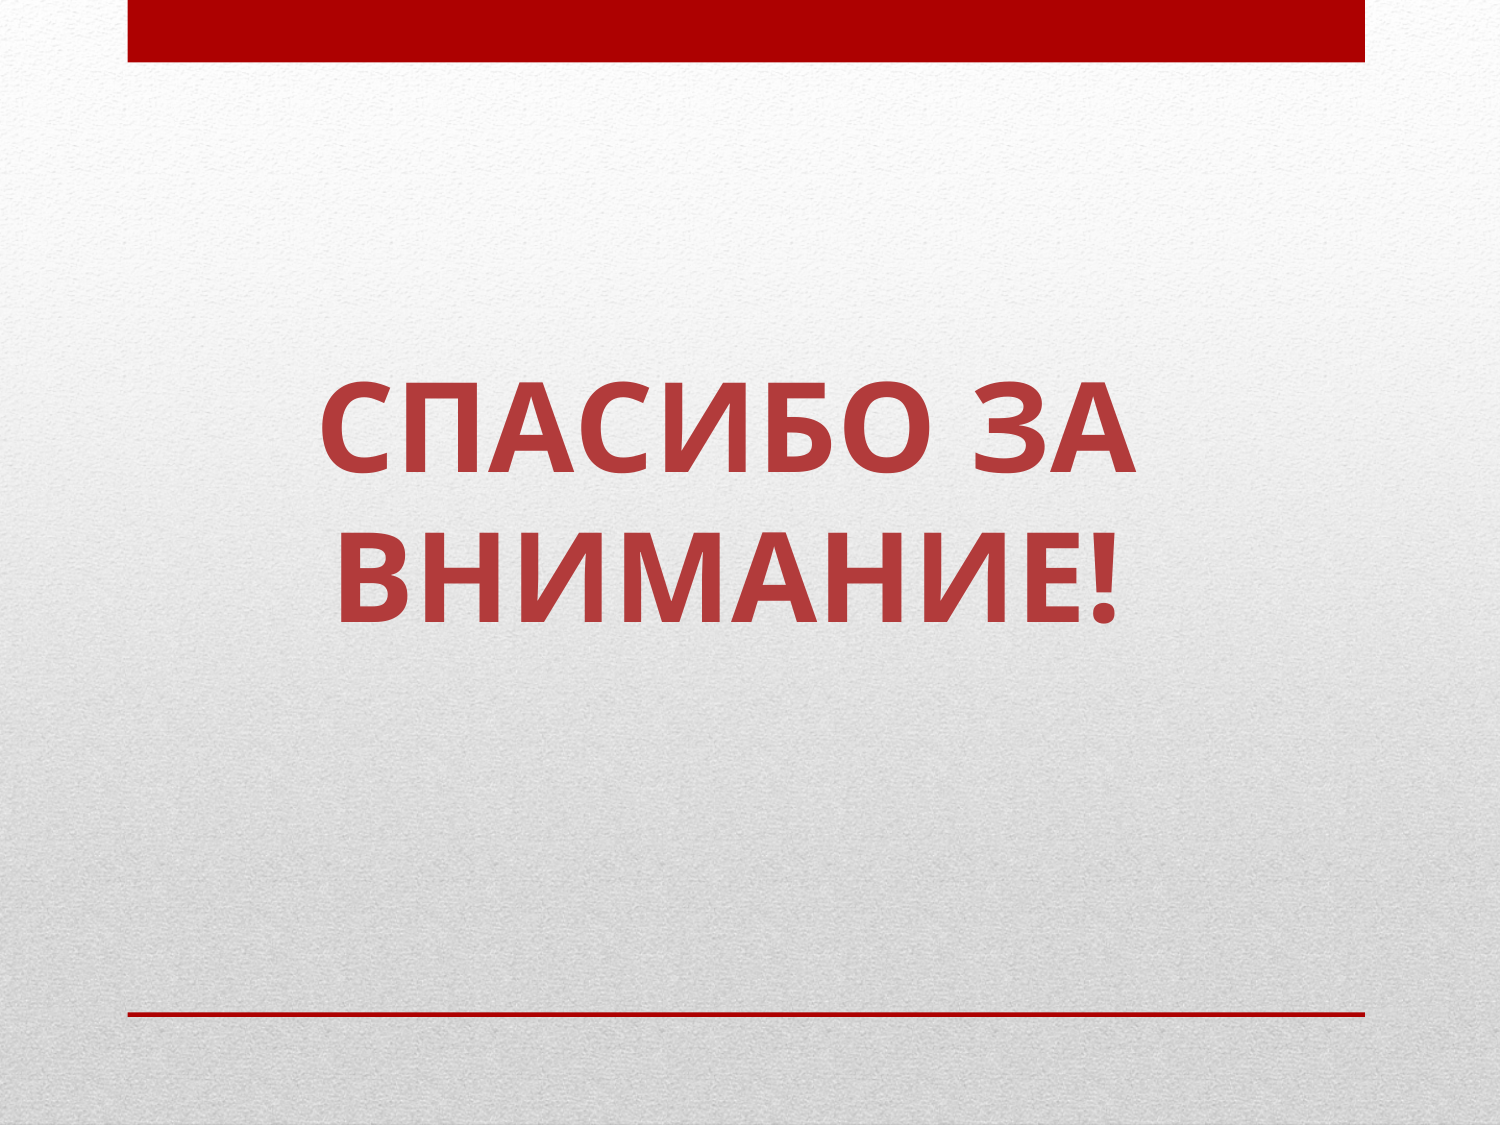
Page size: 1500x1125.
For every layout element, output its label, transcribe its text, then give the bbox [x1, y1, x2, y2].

text_box Спасибо за внимание! [194, 340, 1258, 655]
